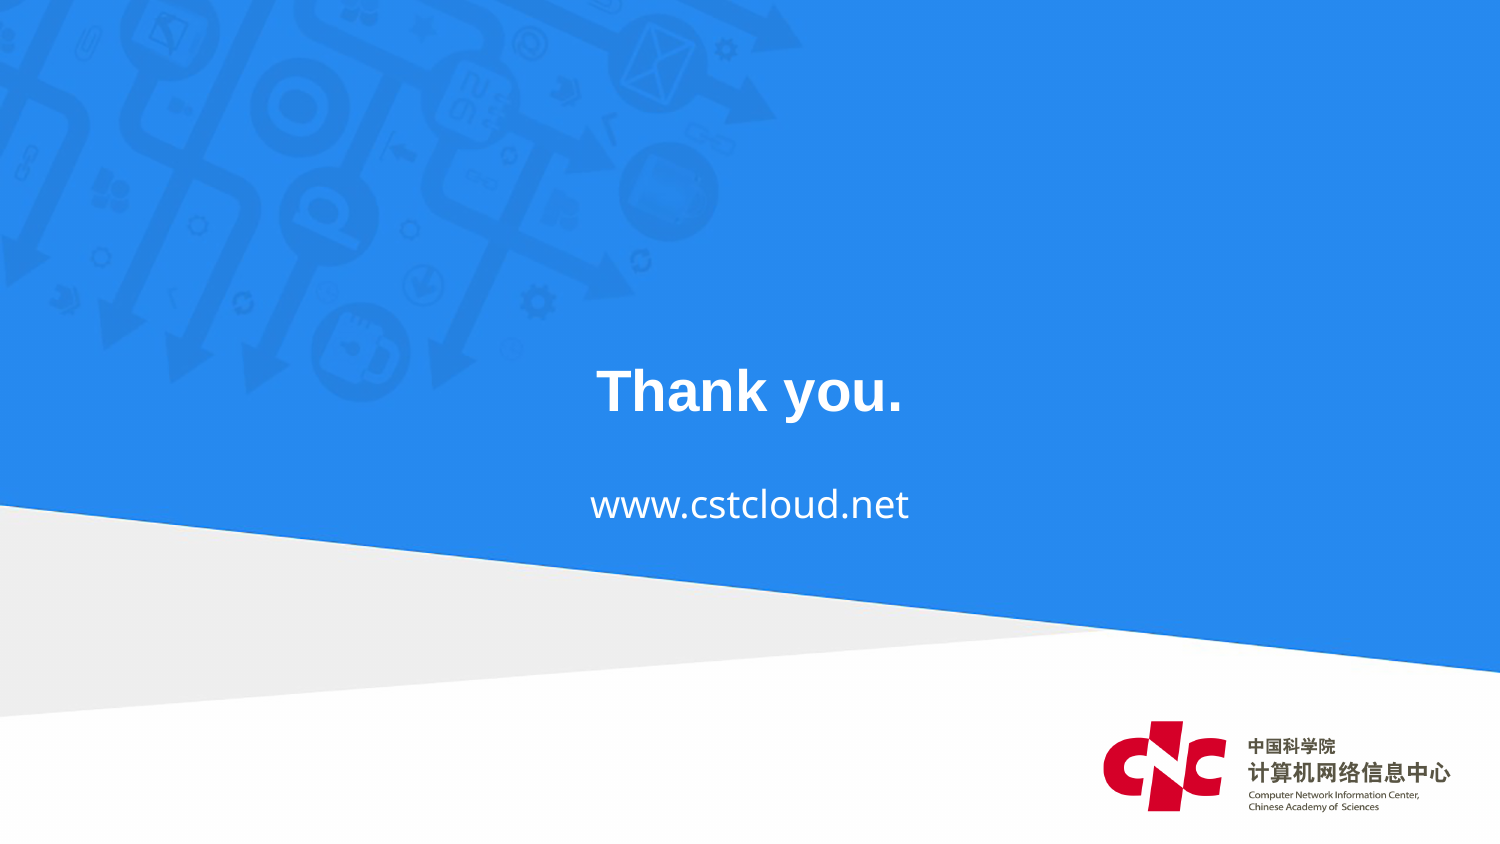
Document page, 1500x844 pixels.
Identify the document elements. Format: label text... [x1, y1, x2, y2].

text_box www.cstcloud.net [533, 448, 967, 535]
text_box Thank you. [237, 345, 1263, 431]
picture [0, 0, 1500, 844]
